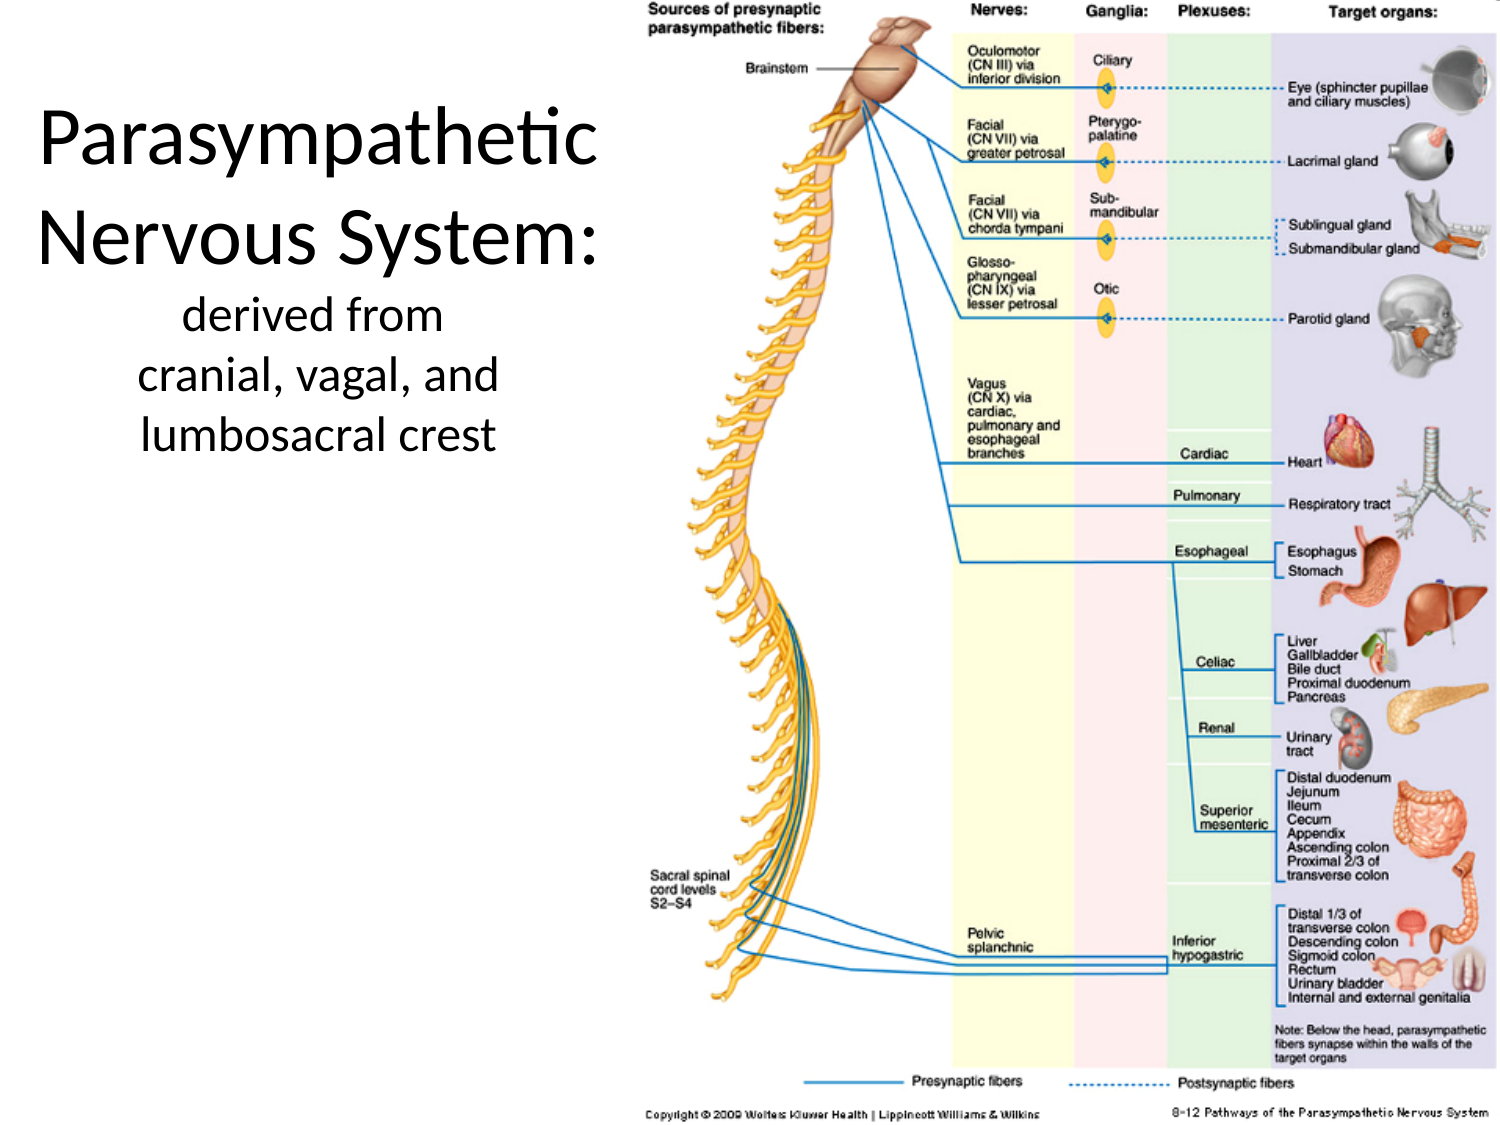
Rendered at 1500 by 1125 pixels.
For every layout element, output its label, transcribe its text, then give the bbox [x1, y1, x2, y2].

picture [645, 0, 1500, 1125]
title Parasympathetic Nervous System: derived from cranial, vagal, and lumbosacral crest [0, 0, 638, 543]
